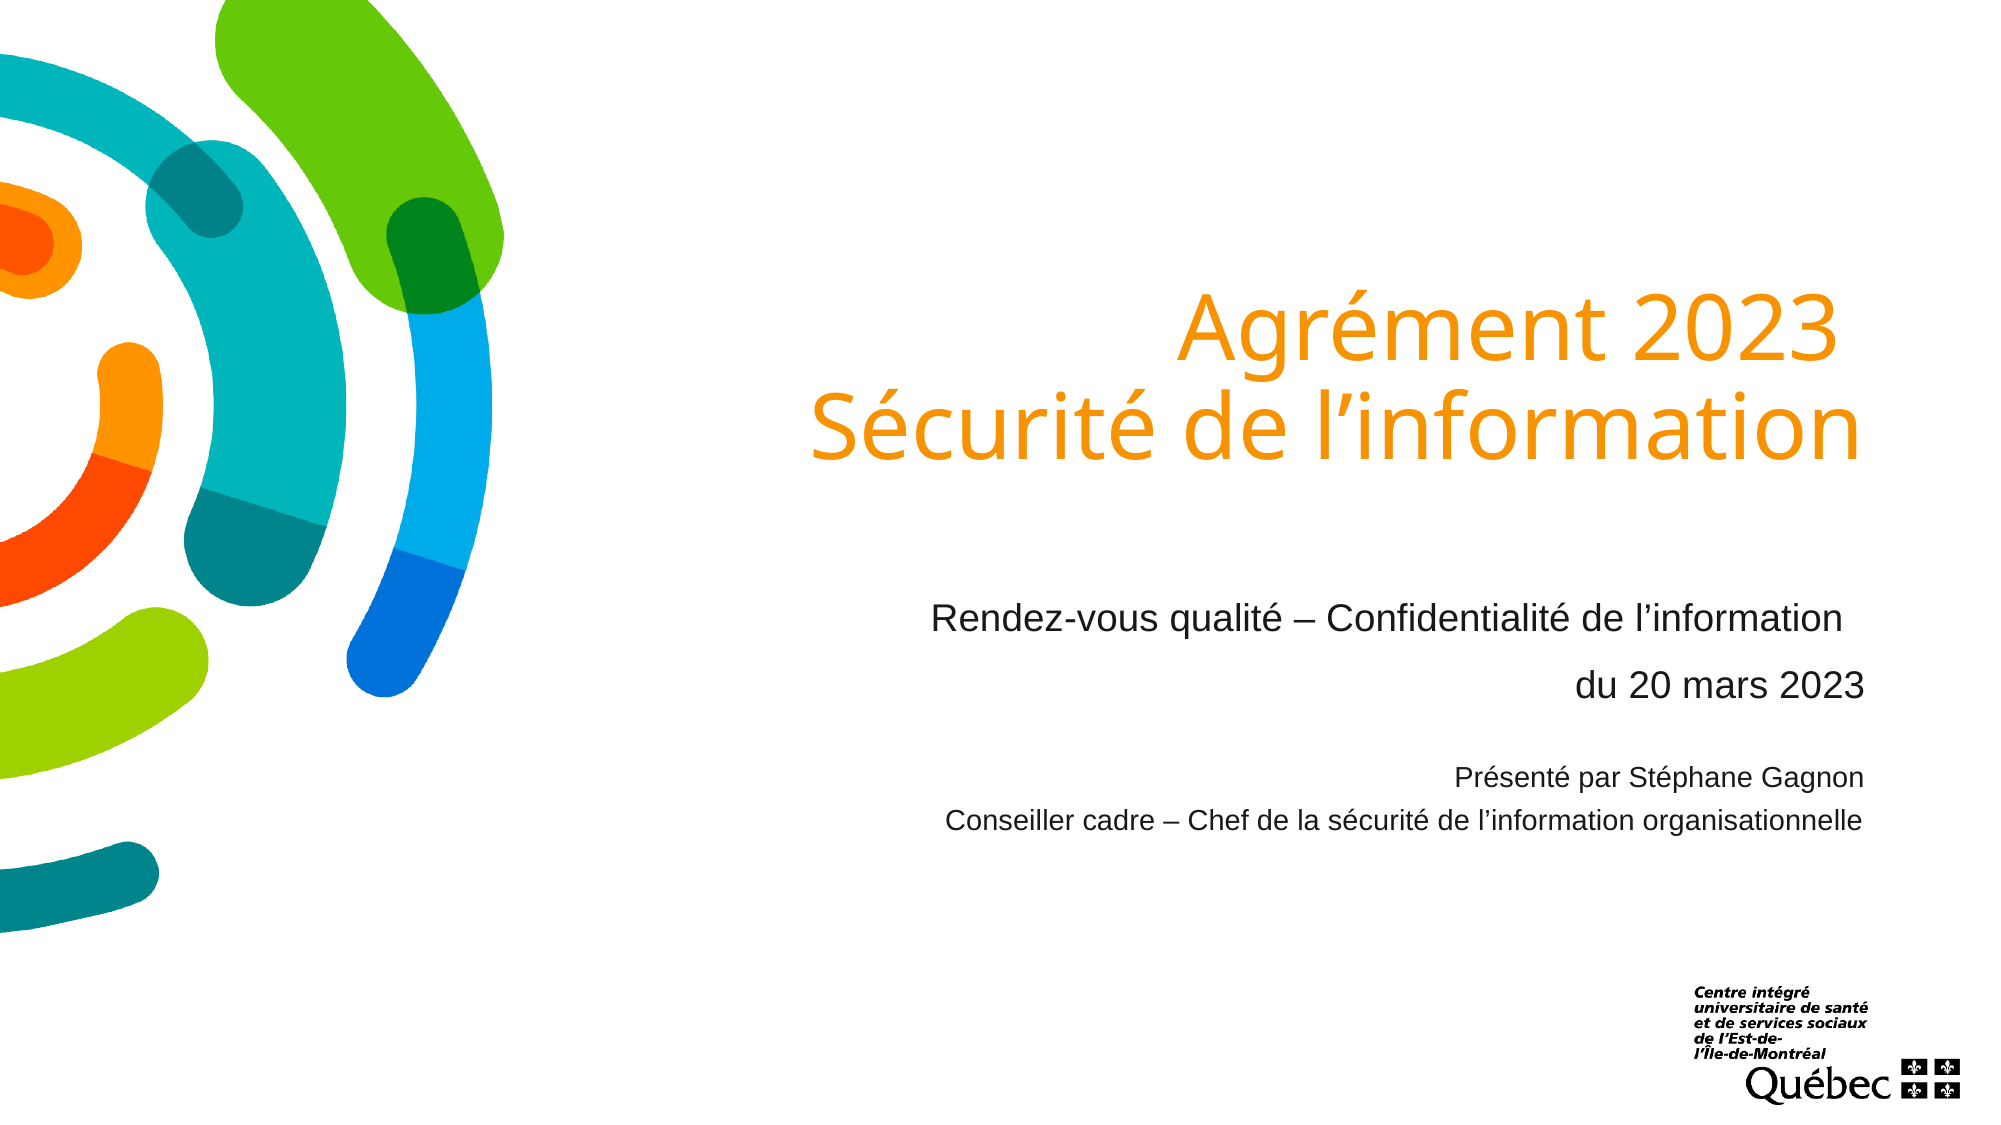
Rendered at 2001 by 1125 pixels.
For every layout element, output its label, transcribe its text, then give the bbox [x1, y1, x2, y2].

title Agrément 2023 Sécurité de l’information [531, 184, 1881, 576]
picture [0, 0, 630, 936]
picture [1694, 986, 1960, 1105]
subtitle Rendez-vous qualité – Confidentialité de l’information du 20 mars 2023 Présenté par Stéphane Gagnon Conseiller cadre – Chef de la sécurité de l’information organisationnelle [796, 575, 1881, 848]
